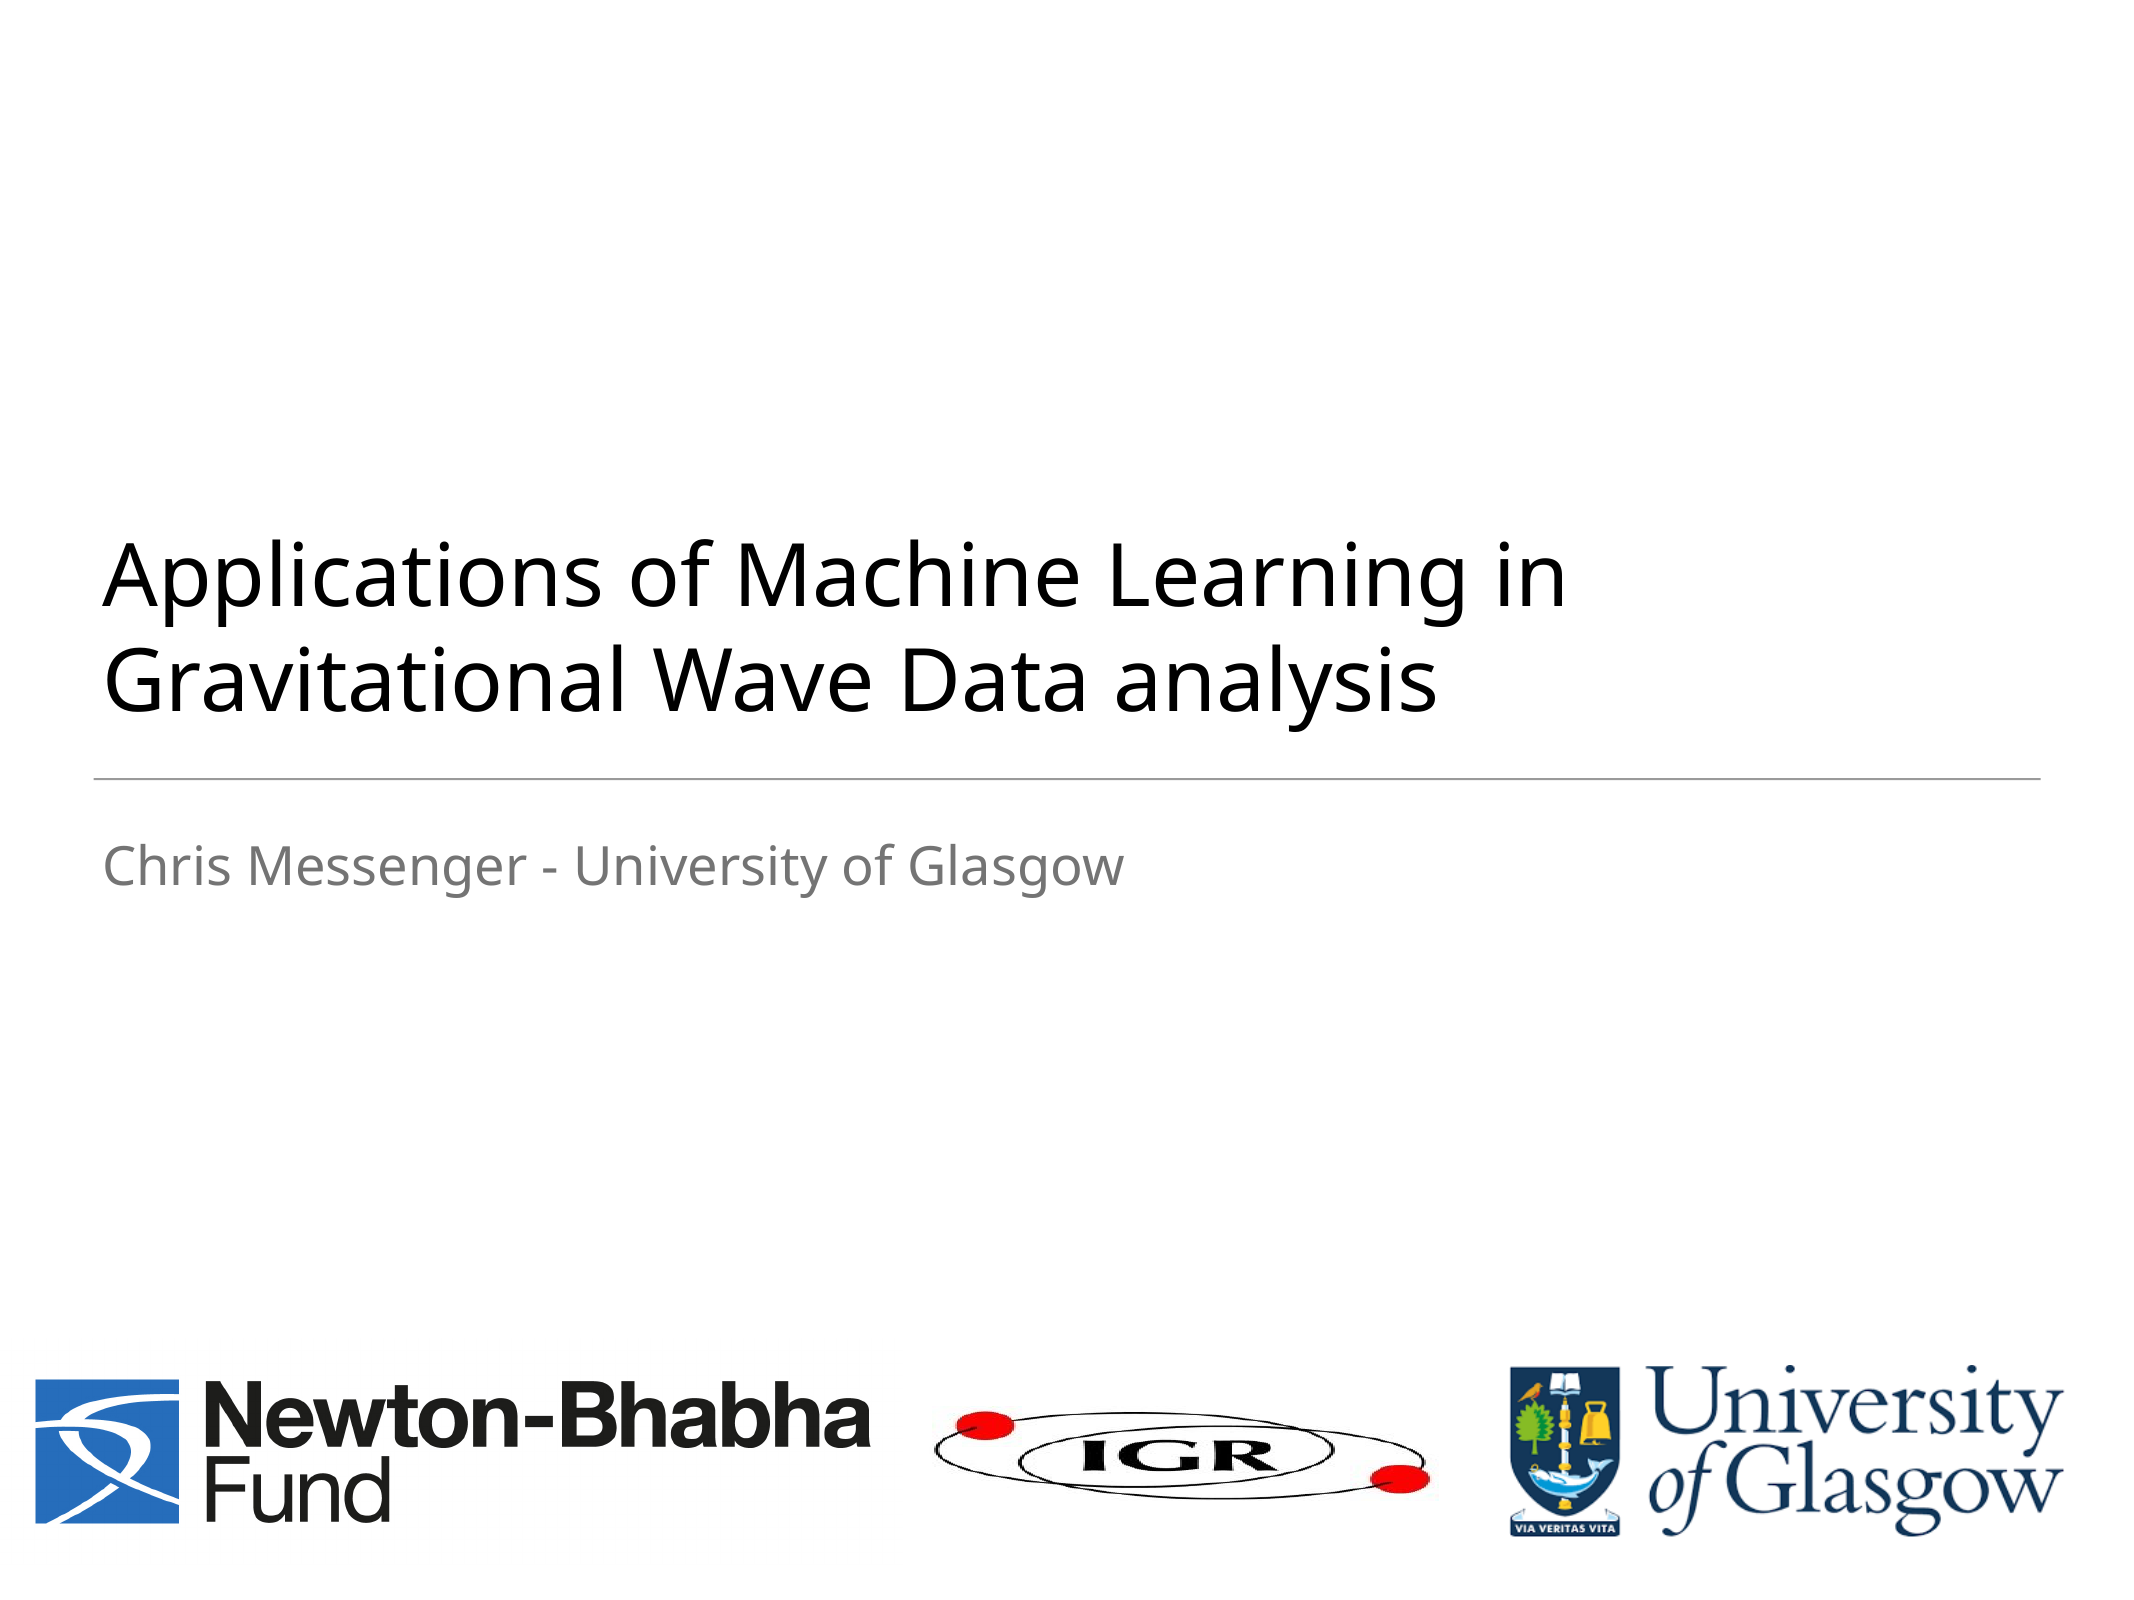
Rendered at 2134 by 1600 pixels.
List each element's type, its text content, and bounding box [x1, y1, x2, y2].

subtitle Chris Messenger - University of Glasgow [93, 822, 2041, 991]
picture [0, 1324, 1463, 1579]
title Applications of Machine Learning in Gravitational Wave Data analysis [93, 216, 2041, 738]
picture [1508, 1365, 2066, 1539]
